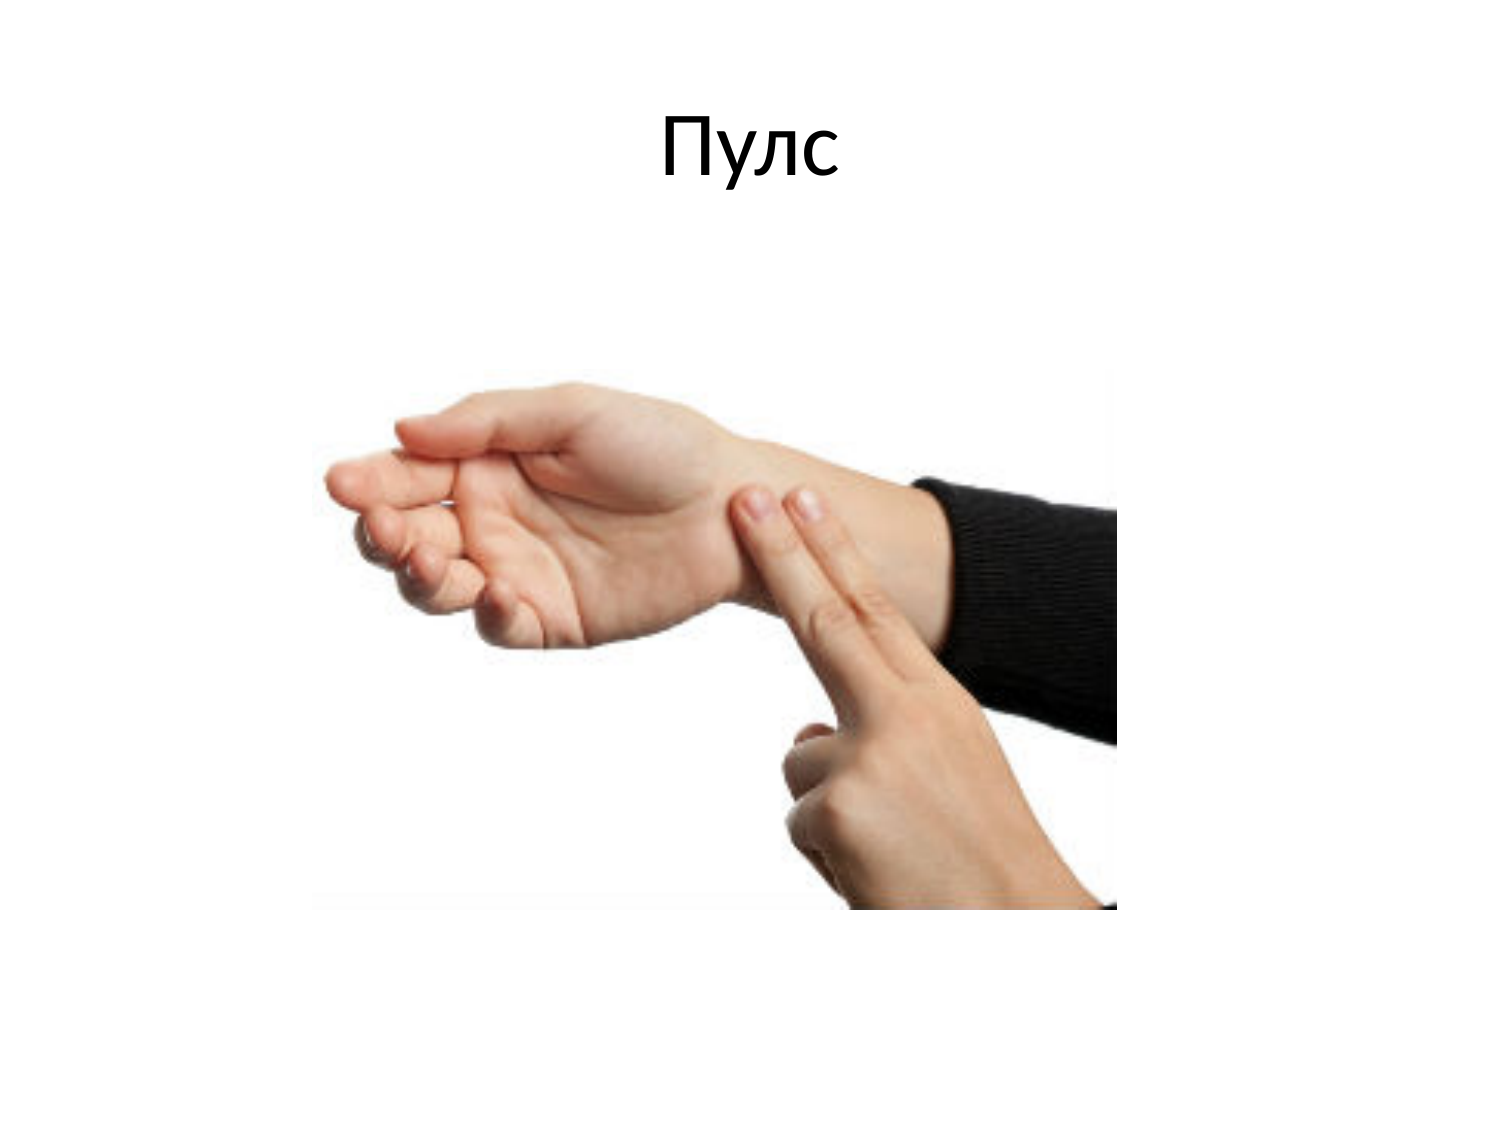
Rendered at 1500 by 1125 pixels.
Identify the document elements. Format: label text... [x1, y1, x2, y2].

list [312, 368, 1117, 911]
title Пулс [75, 45, 1425, 233]
